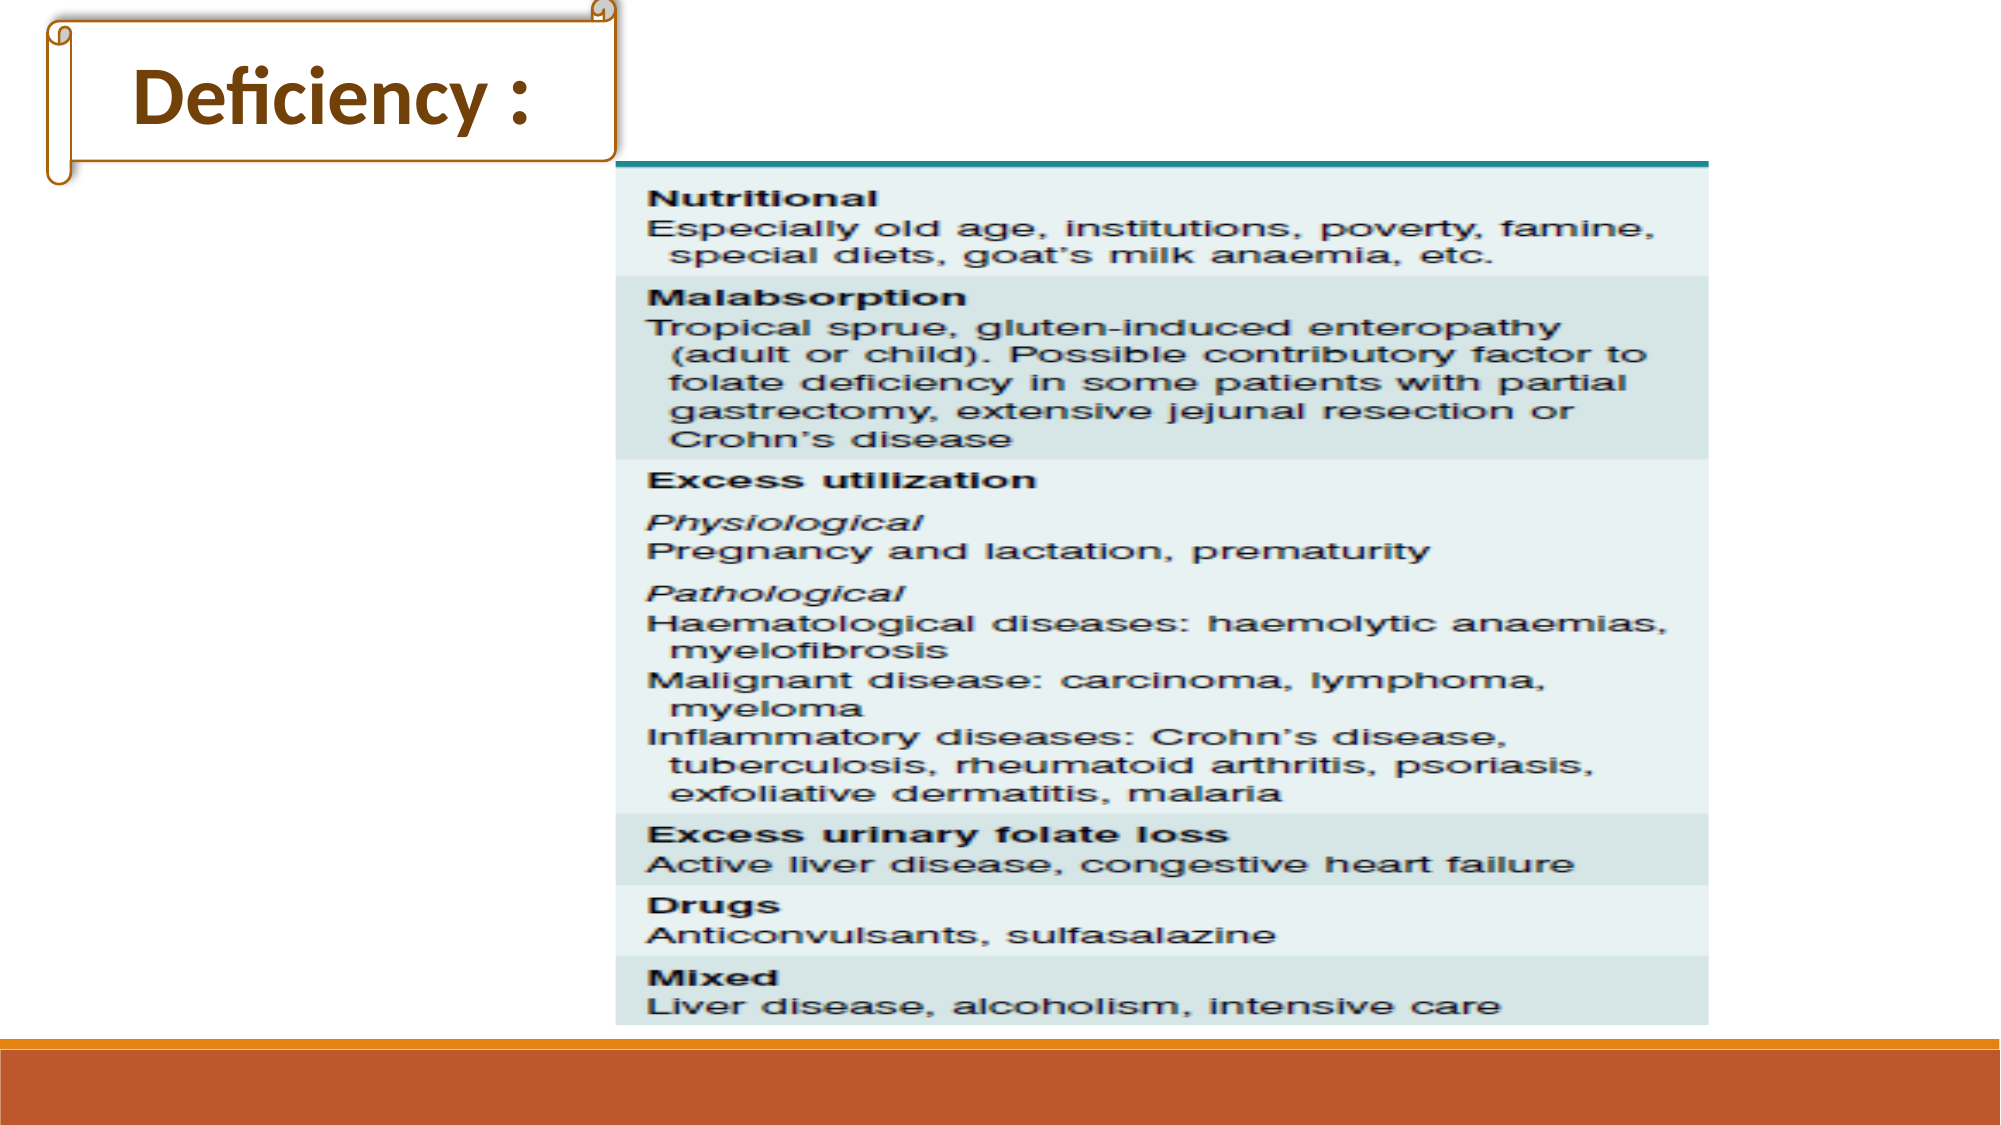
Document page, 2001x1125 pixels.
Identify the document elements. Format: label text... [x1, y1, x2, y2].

text_box Deficiency : [117, 25, 576, 151]
text_box [46, 0, 617, 186]
picture [615, 160, 1710, 1026]
